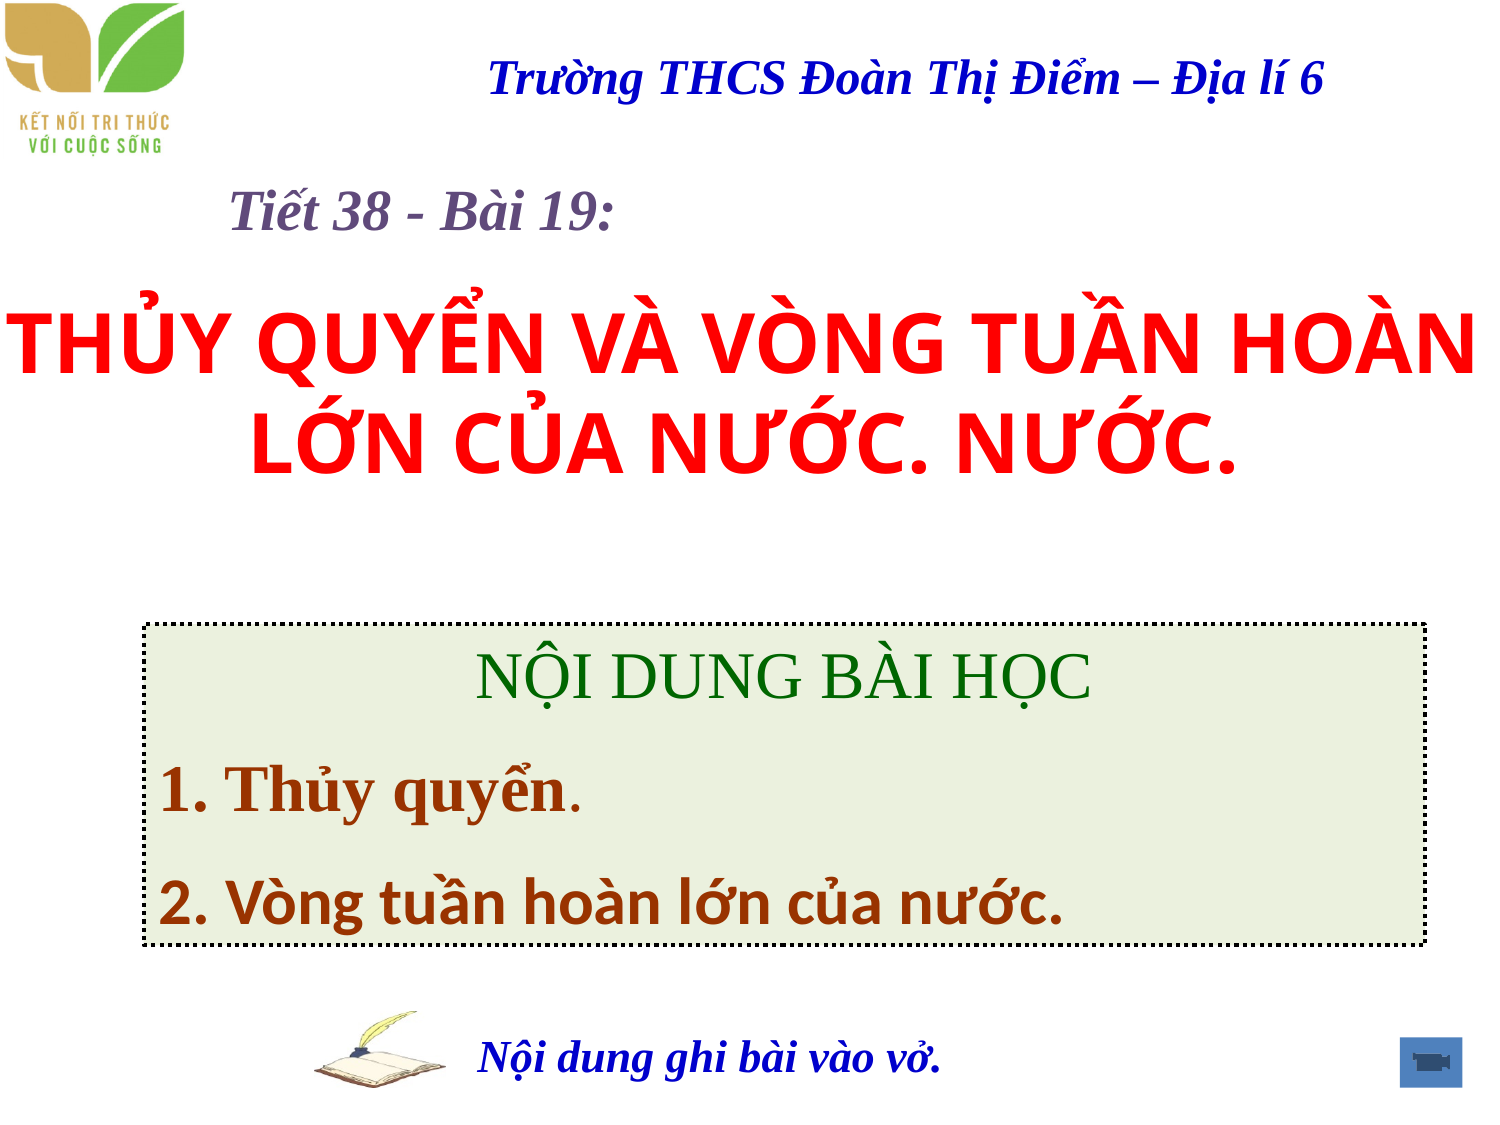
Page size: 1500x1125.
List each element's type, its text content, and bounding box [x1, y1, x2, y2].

text_box [1399, 1037, 1463, 1088]
text_box Tiết 38 - Bài 19: [212, 164, 638, 250]
text_box Nội DUNG bài học 1. Thủy quyển. 2. Vòng tuần hoàn lớn của nước. [142, 622, 1427, 947]
picture [314, 1011, 446, 1088]
picture [3, 0, 188, 159]
text_box THỦY QUYỂN VÀ VÒNG TUẦN HOÀN LỚN CỦA NƯỚC. NƯỚC. [0, 282, 1500, 498]
text_box Trường THCS Đoàn Thị Điểm – Địa lí 6 [471, 37, 1475, 113]
text_box Nội dung ghi bài vào vở. [462, 1018, 1225, 1089]
